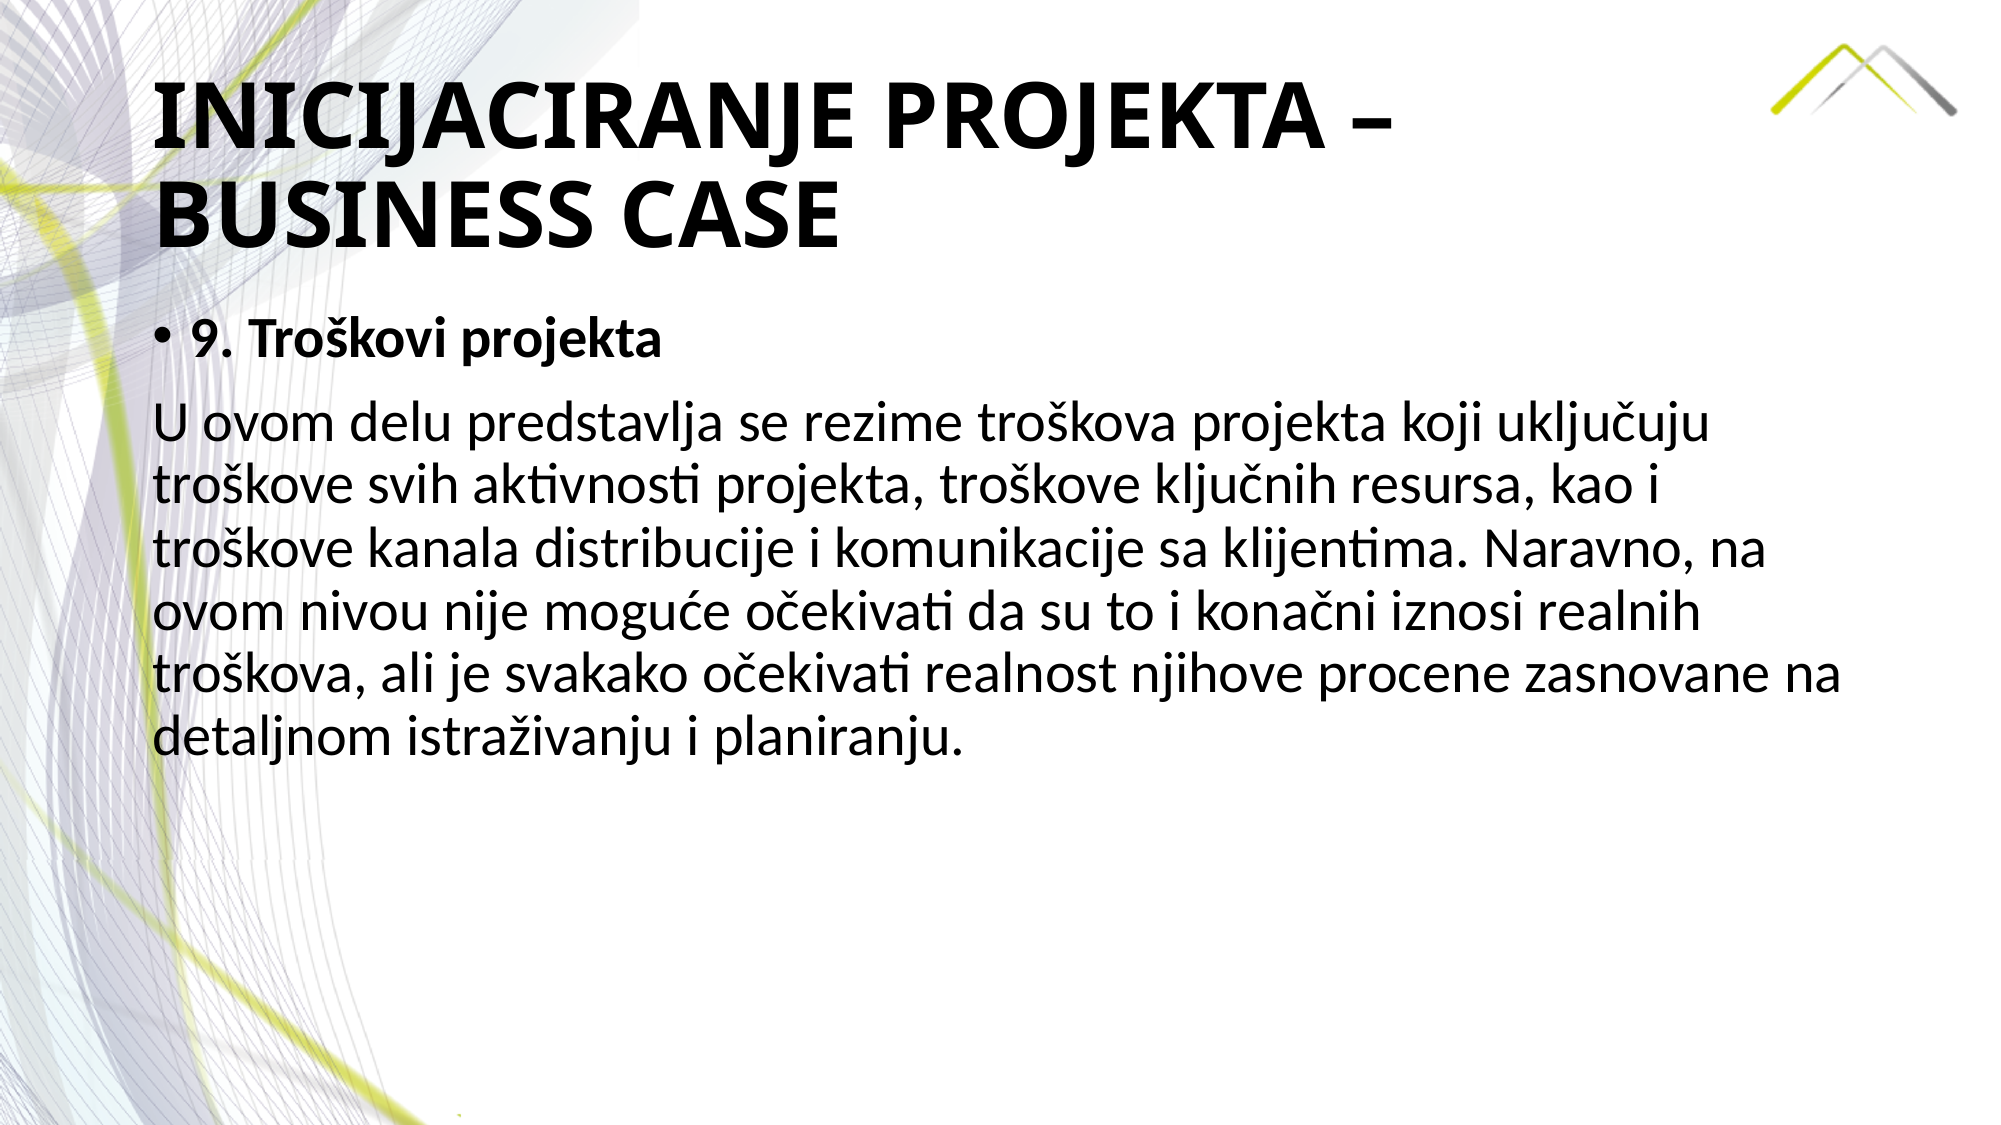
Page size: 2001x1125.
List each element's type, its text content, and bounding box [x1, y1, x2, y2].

list 9. Troškovi projekta U ovom delu predstavlja se rezime troškova projekta koji uključuju troškove svih aktivnosti projekta, troškove ključnih resursa, kao i troškove kanala distribucije i komunikacije sa klijentima. Naravno, na ovom nivou nije moguće očekivati da su to i konačni iznosi realnih troškova, ali je svakako očekivati realnost njihove procene zasnovane na detaljnom istraživanju i planiranju. [137, 299, 1863, 1014]
picture [0, 0, 661, 1125]
title INICIJACIRANJE PROJEKTA – BUSINESS CASE [137, 59, 1863, 278]
picture [1718, 0, 2000, 167]
